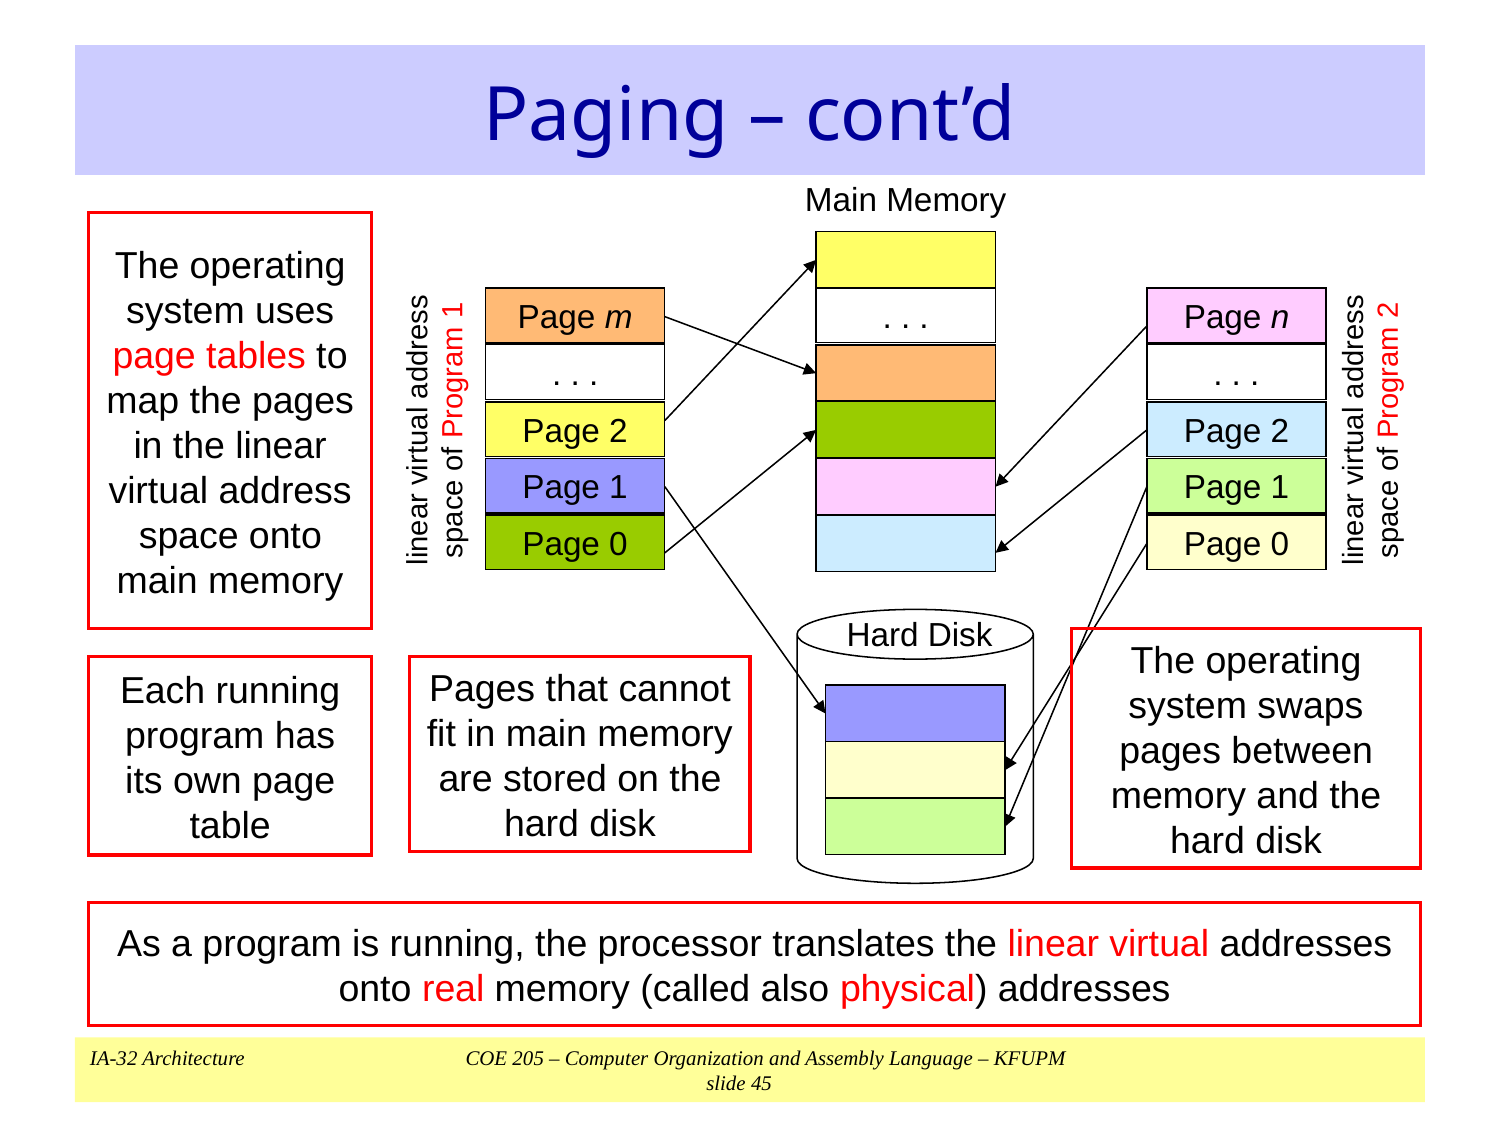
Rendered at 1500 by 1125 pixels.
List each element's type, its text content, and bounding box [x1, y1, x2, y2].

text_box [825, 684, 1005, 742]
title Paging – cont’d [74, 44, 1426, 176]
text_box [797, 675, 1034, 884]
text_box [825, 742, 1005, 798]
text_box [1003, 668, 1071, 827]
text_box [1004, 664, 1071, 771]
text_box Each running program has its own page table [88, 656, 372, 856]
text_box [670, 318, 810, 375]
text_box linear virtual address space of Program 2 [1326, 269, 1412, 591]
text_box Pages that cannot fit in main memory are stored on the hard disk [409, 656, 750, 852]
text_box [737, 262, 810, 343]
text_box [825, 798, 1005, 855]
text_box [695, 431, 810, 529]
text_box [1000, 434, 1141, 552]
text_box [815, 231, 996, 572]
text_box linear virtual address space of Program 1 [390, 269, 476, 591]
text_box Main Memory [749, 174, 1062, 222]
text_box [670, 493, 826, 714]
text_box The operating system uses page tables to map the pages in the linear virtual address space onto main memory [88, 212, 372, 629]
text_box [1000, 332, 1141, 486]
text_box [797, 621, 1034, 758]
text_box As a program is running, the processor translates the linear virtual addresses onto real memory (called also physical) addresses [88, 902, 1421, 1026]
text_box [485, 287, 665, 572]
text_box The operating system swaps pages between memory and the hard disk [1071, 628, 1421, 869]
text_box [1146, 287, 1327, 572]
text_box Hard Disk [815, 609, 1024, 657]
